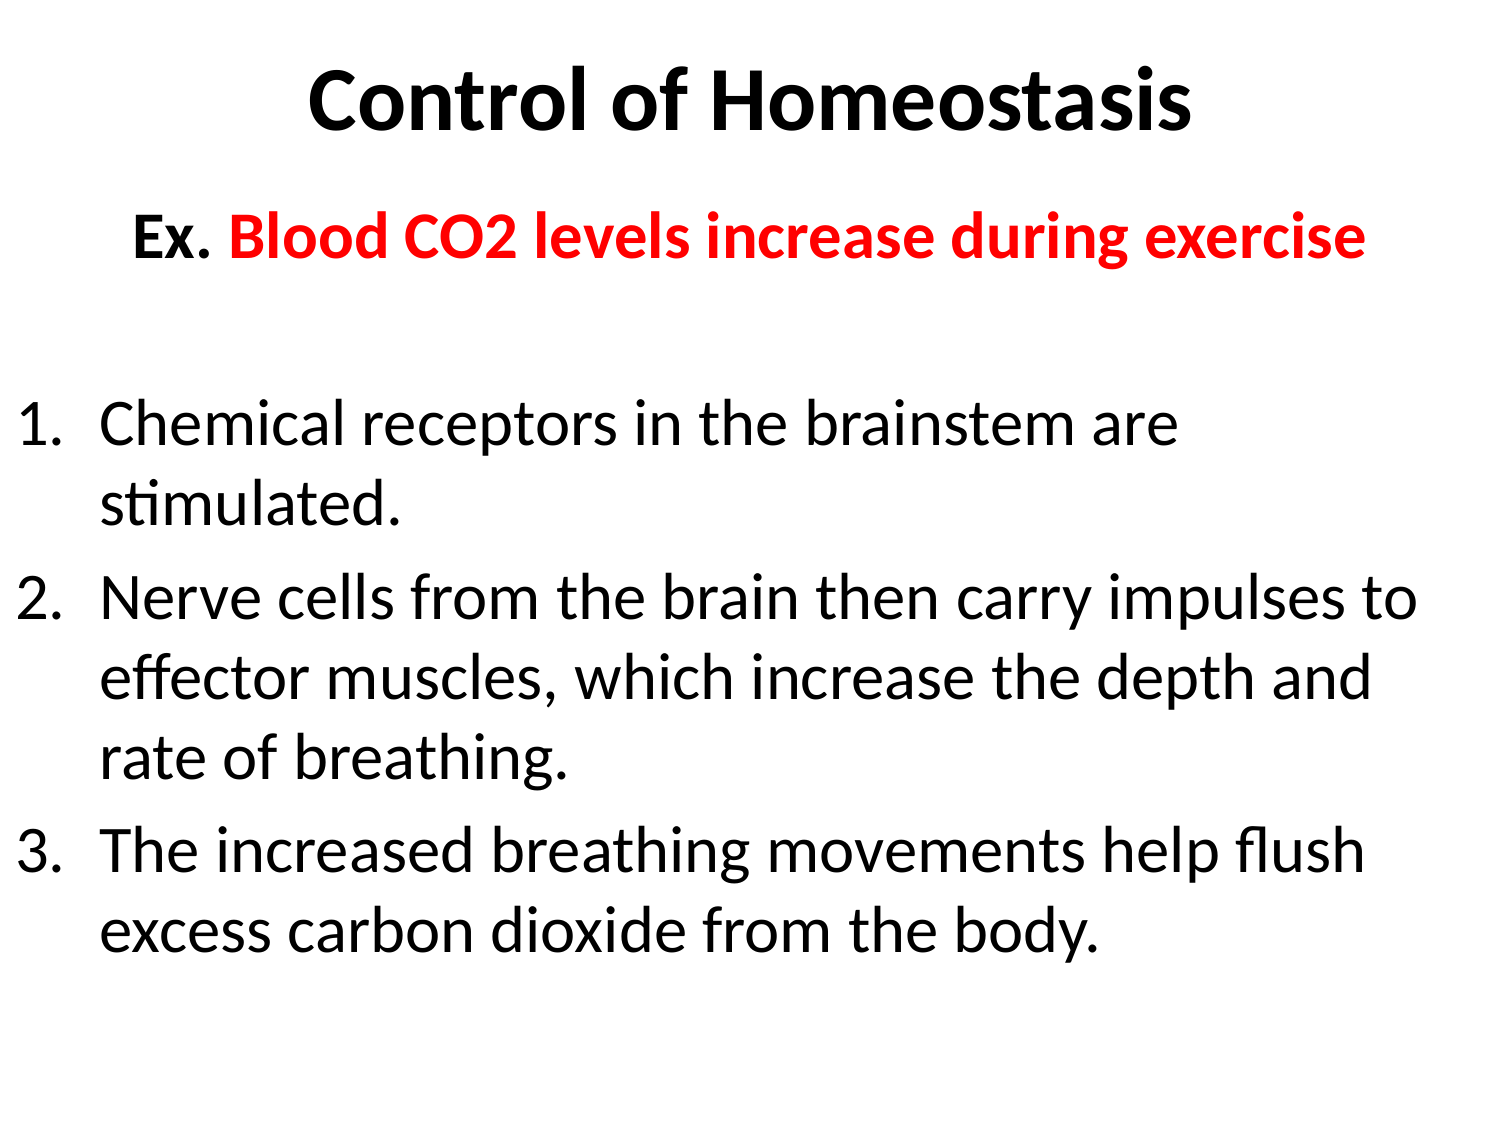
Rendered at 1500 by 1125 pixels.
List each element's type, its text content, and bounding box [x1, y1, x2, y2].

list Ex. Blood CO2 levels increase during exercise Chemical receptors in the brainstem are stimulated. Nerve cells from the brain then carry impulses to effector muscles, which increase the depth and rate of breathing. The increased breathing movements help flush excess carbon dioxide from the body. [0, 184, 1500, 1125]
title Control of Homeostasis [76, 0, 1427, 184]
